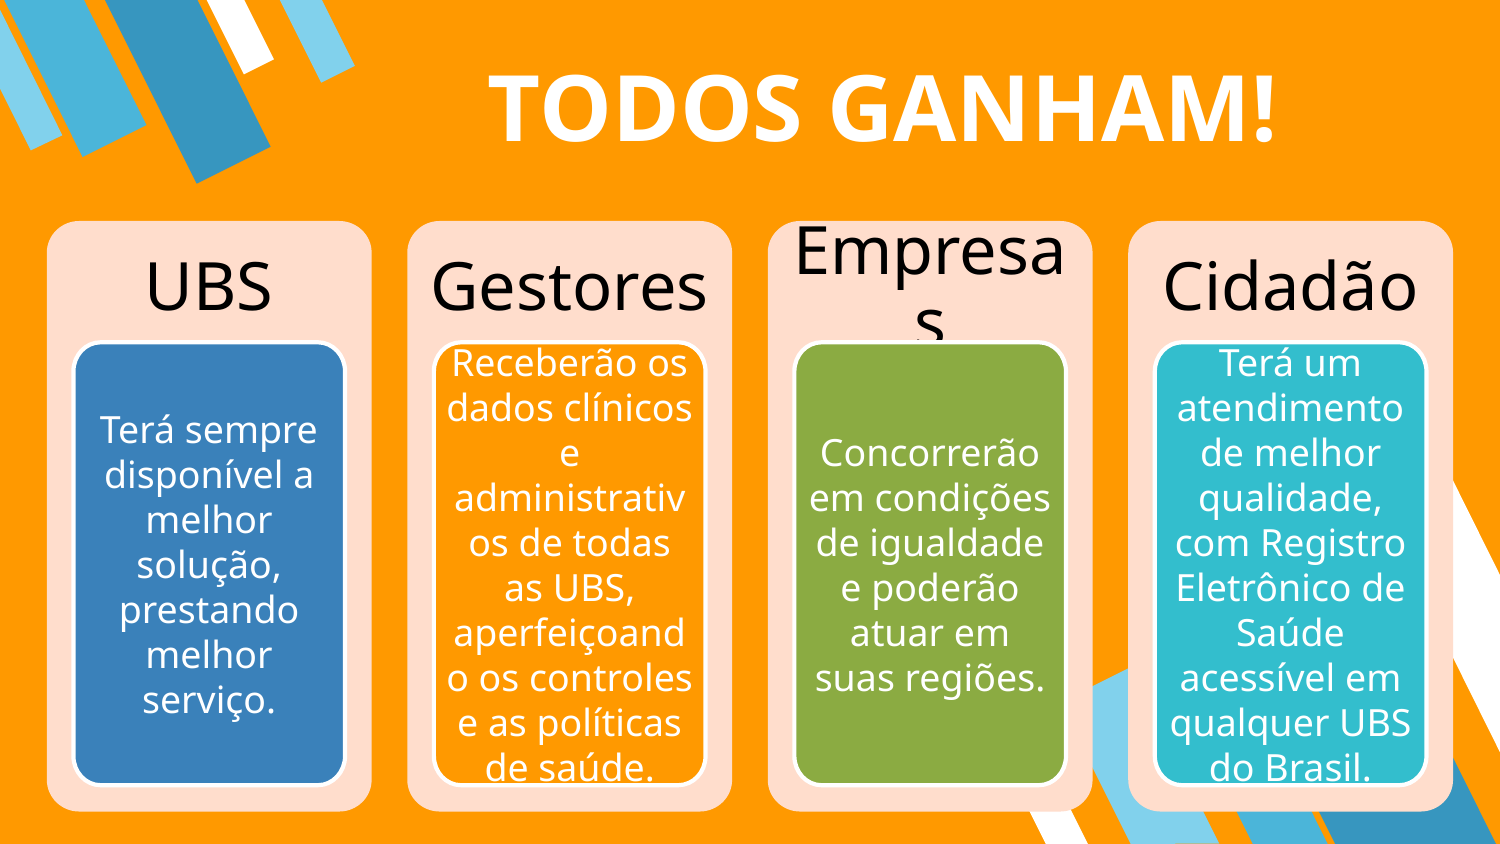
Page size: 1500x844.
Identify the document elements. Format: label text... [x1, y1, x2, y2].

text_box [46, 220, 1454, 812]
title TODOS GANHAM! [265, 0, 1500, 210]
